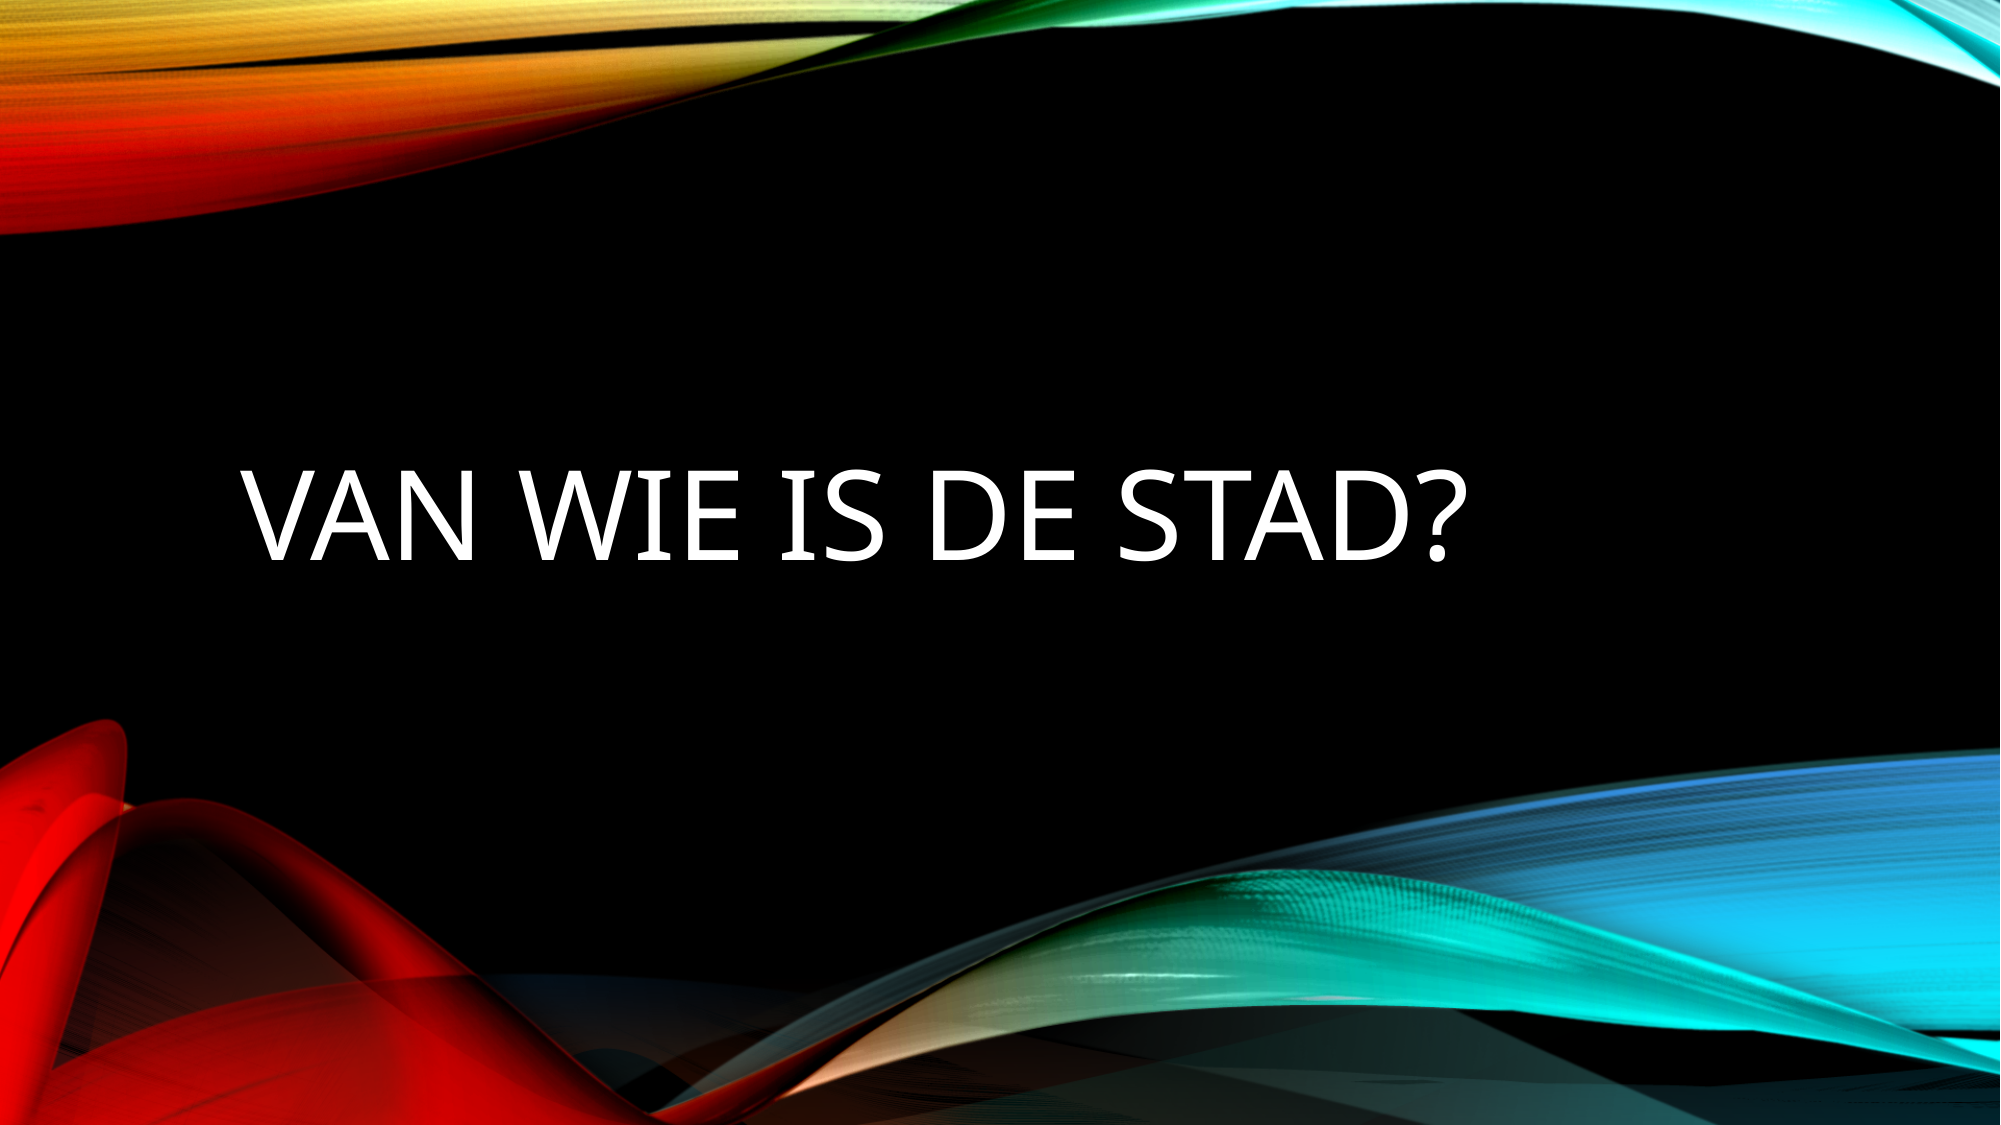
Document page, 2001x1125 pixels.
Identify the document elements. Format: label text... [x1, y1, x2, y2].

picture [0, 0, 2000, 237]
picture [0, 717, 2000, 1125]
title Van wie is de stad? [225, 295, 1775, 596]
